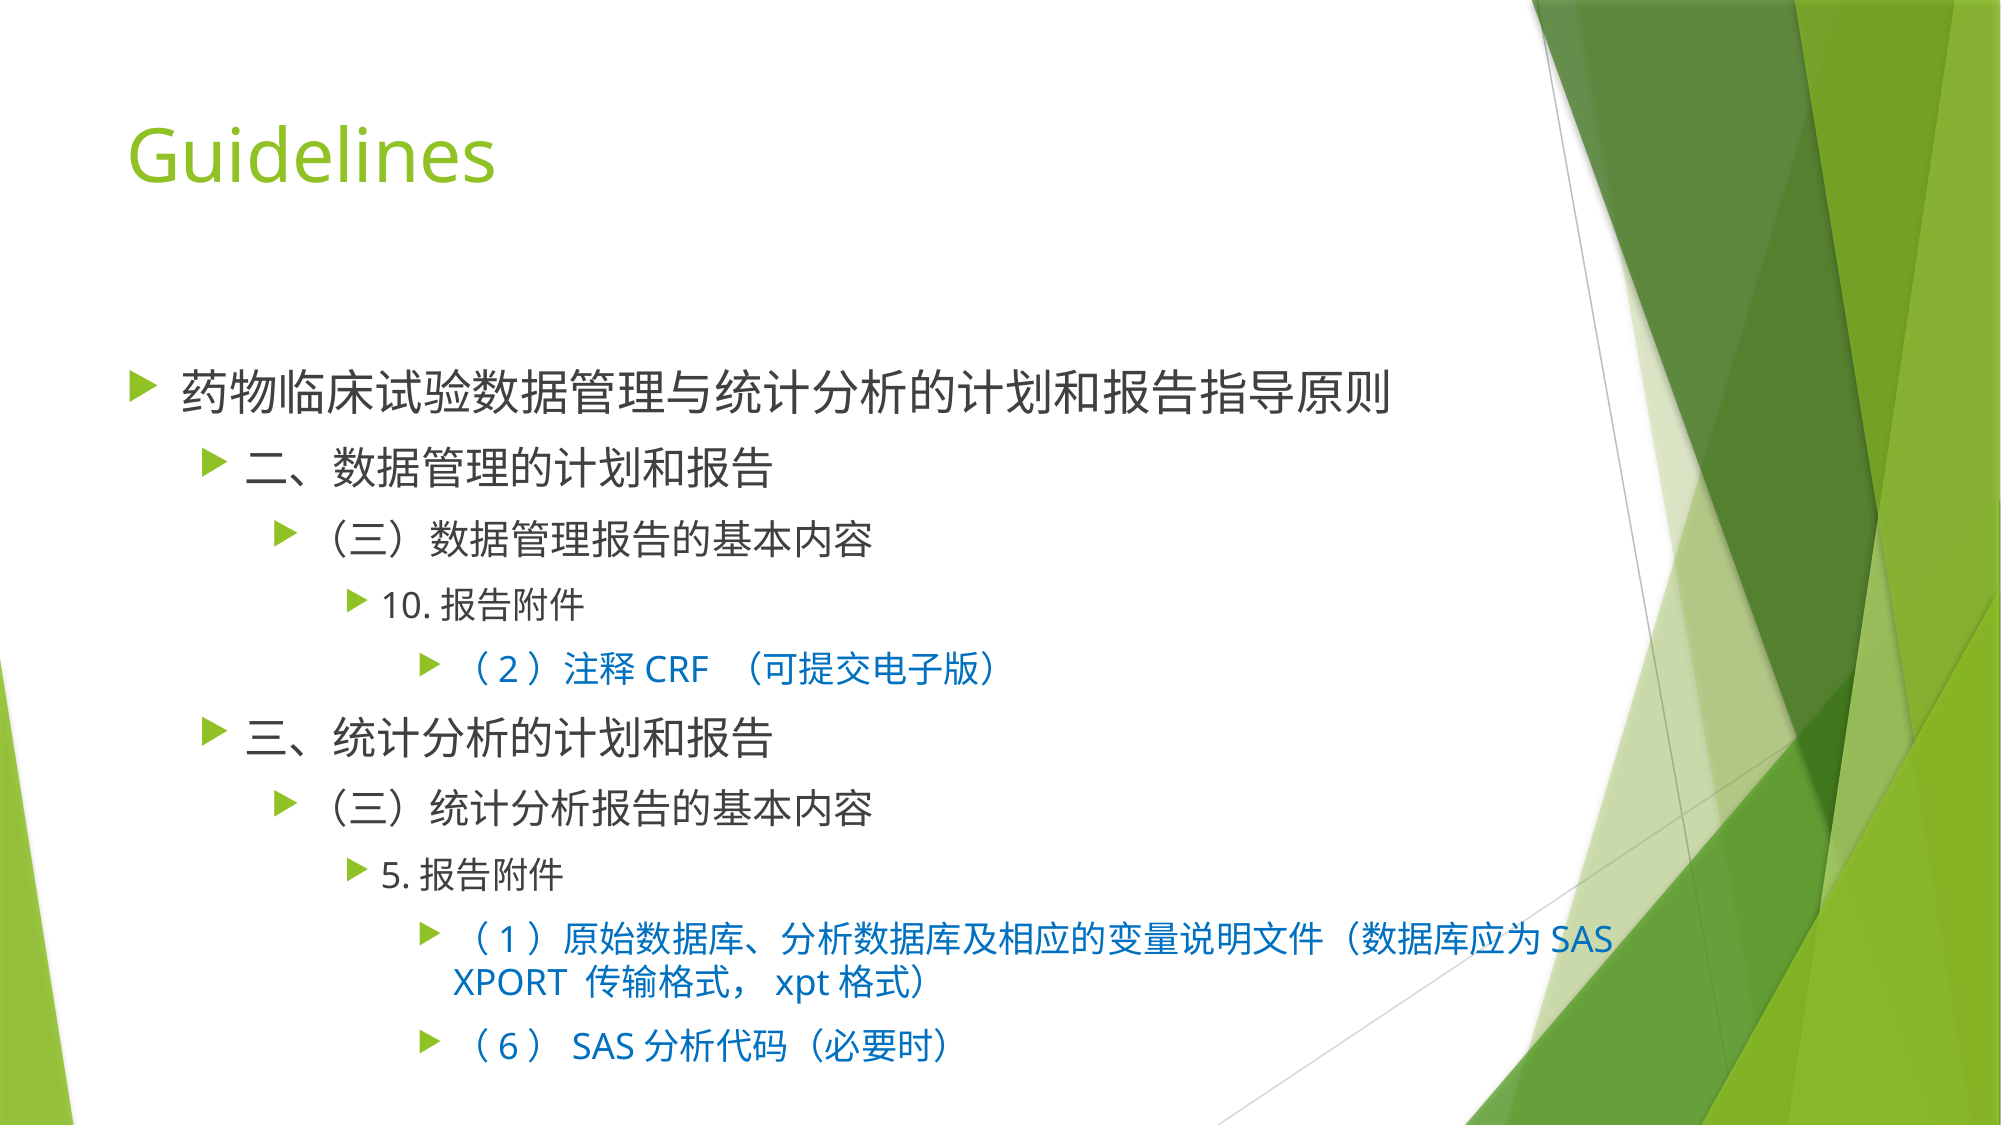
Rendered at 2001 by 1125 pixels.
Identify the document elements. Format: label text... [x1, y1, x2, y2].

list 药物临床试验数据管理与统计分析的计划和报告指导原则 二、数据管理的计划和报告 （三）数据管理报告的基本内容 10.报告附件 （2）注释CRF （可提交电子版） 三、统计分析的计划和报告 （三）统计分析报告的基本内容 5.报告附件 （1）原始数据库、分析数据库及相应的变量说明文件（数据库应为SAS XPORT 传输格式，xpt格式） （6）SAS分析代码（必要时） [111, 354, 1718, 1082]
title Guidelines [111, 99, 1522, 317]
